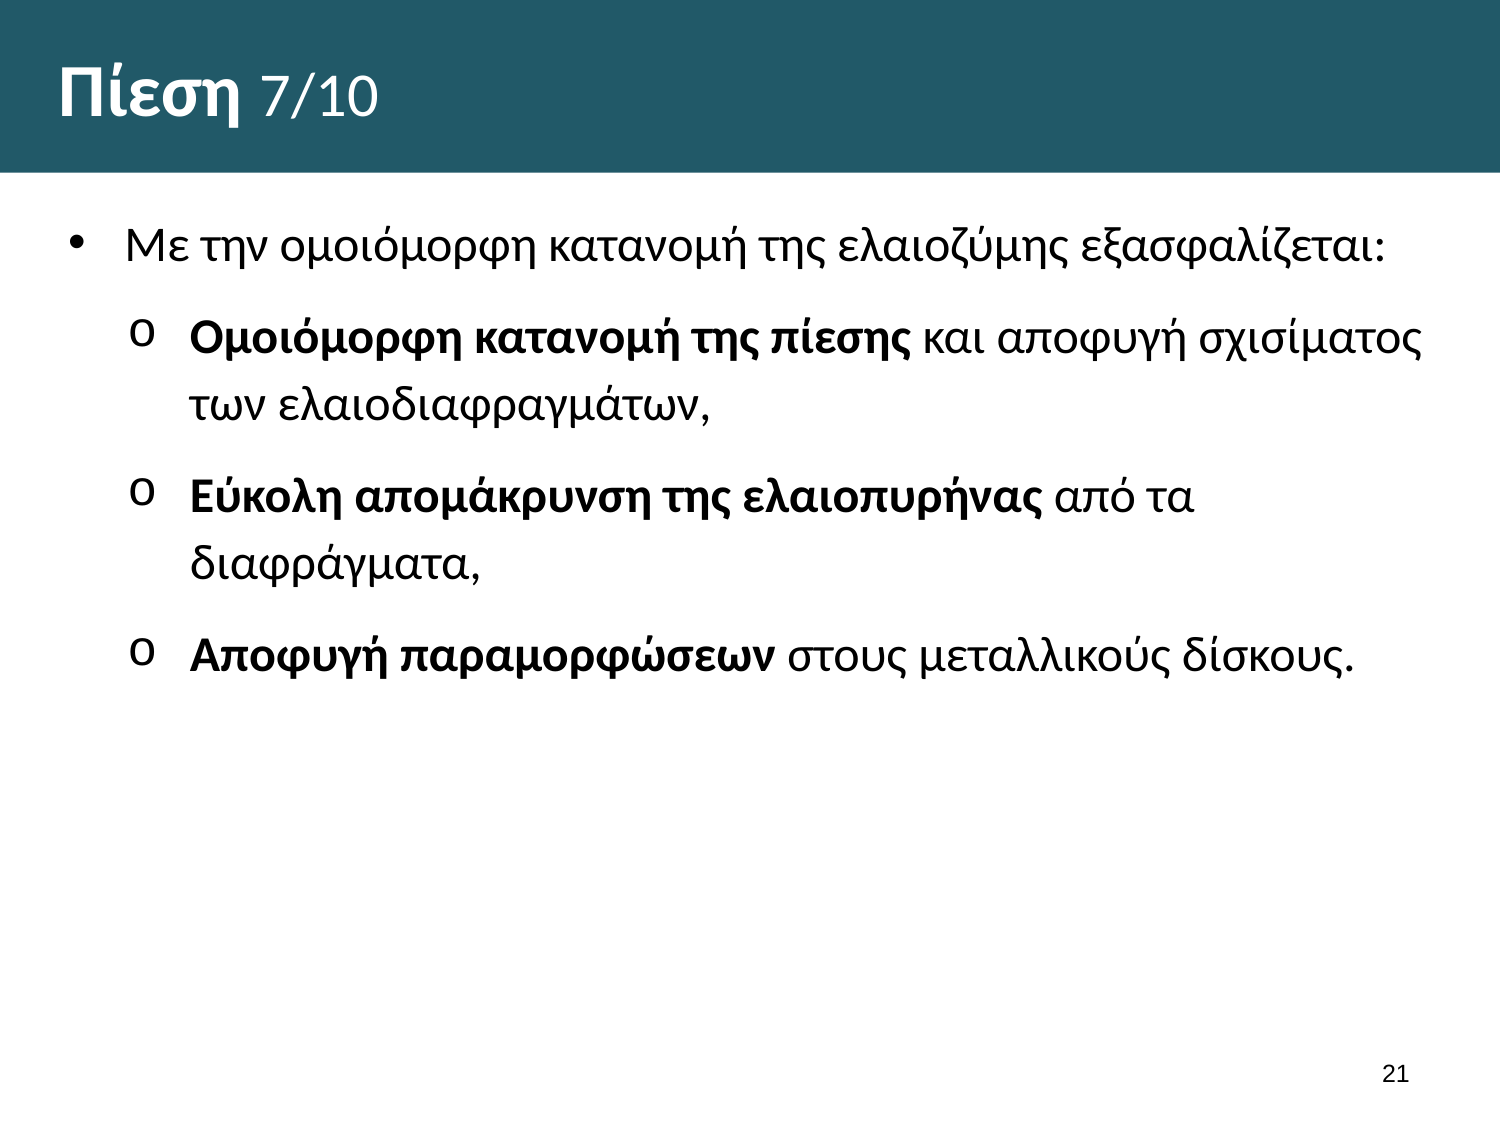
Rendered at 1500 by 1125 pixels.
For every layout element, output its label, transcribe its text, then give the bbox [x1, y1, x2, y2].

list Με την ομοιόμορφη κατανομή της ελαιοζύμης εξασφαλίζεται: Ομοιόμορφη κατανομή της πίεσης και αποφυγή σχισίματος των ελαιοδιαφραγμάτων, Εύκολη απομάκρυνση της ελαιοπυρήνας από τα διαφράγματα, Αποφυγή παραμορφώσεων στους μεταλλικούς δίσκους. [53, 196, 1447, 1024]
slide_number 20 [1074, 1042, 1425, 1103]
title Πίεση 7/10 [0, 0, 1500, 173]
